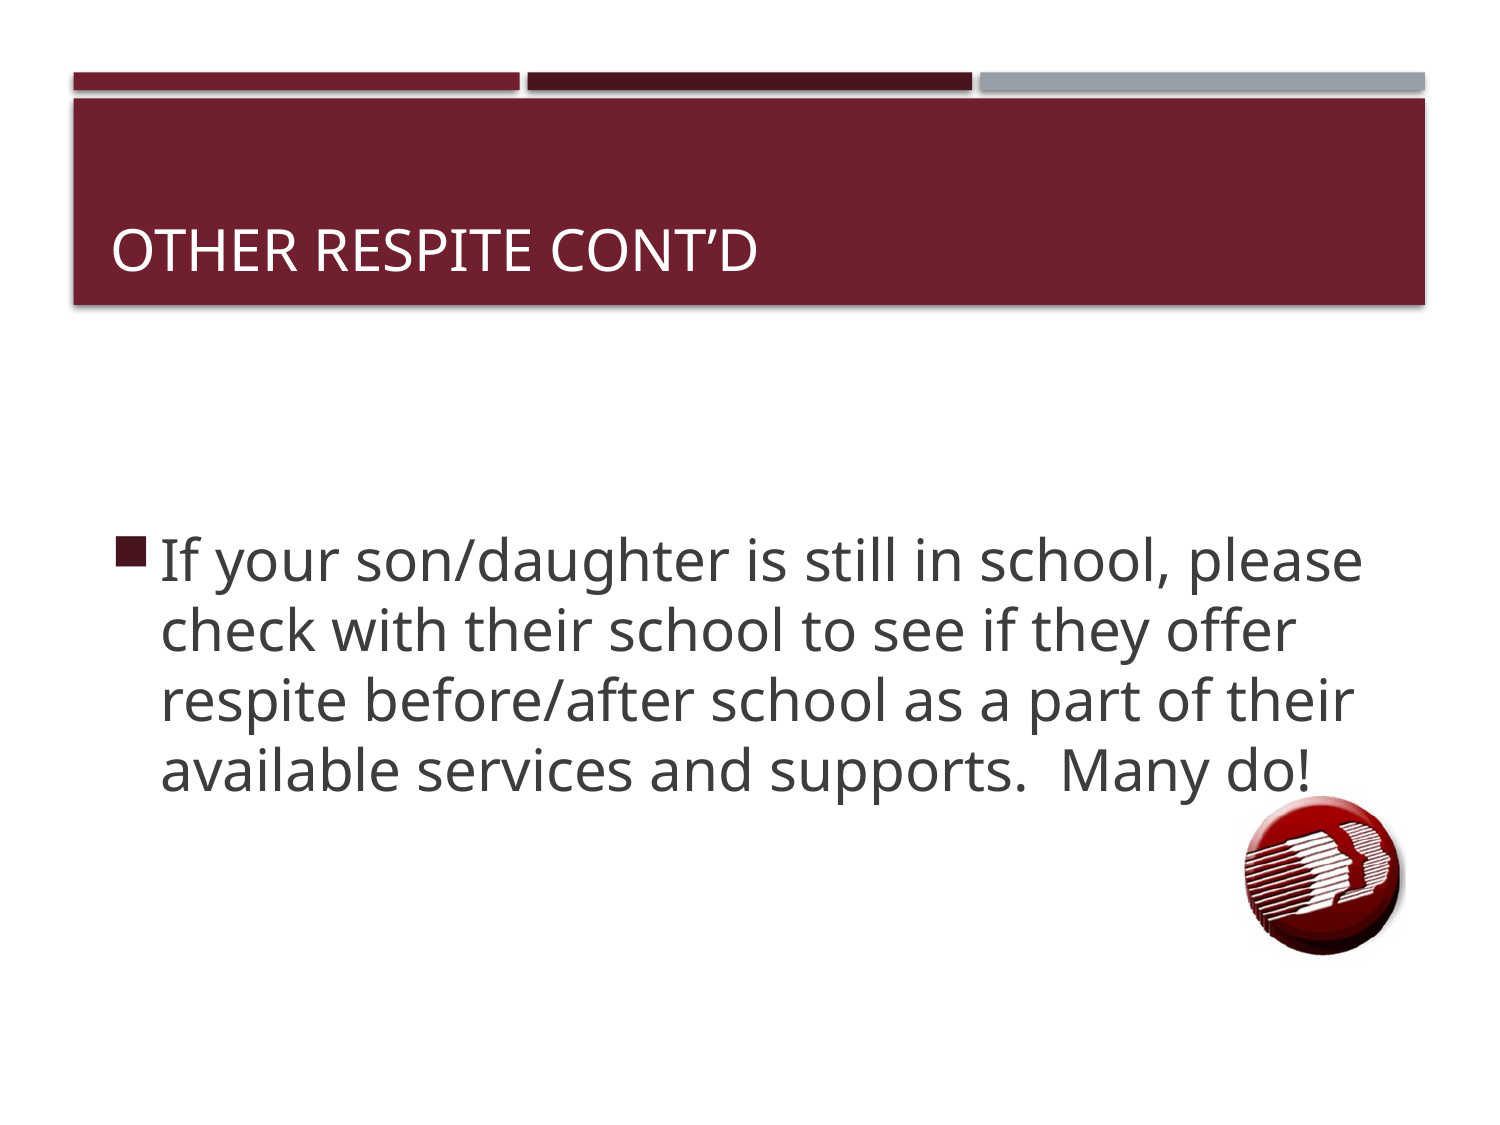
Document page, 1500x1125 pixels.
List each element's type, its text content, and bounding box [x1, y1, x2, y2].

title Other respite Cont’d [95, 112, 1406, 291]
list If your son/daughter is still in school, please check with their school to see if they offer respite before/after school as a part of their available services and supports. Many do! [95, 365, 1406, 962]
